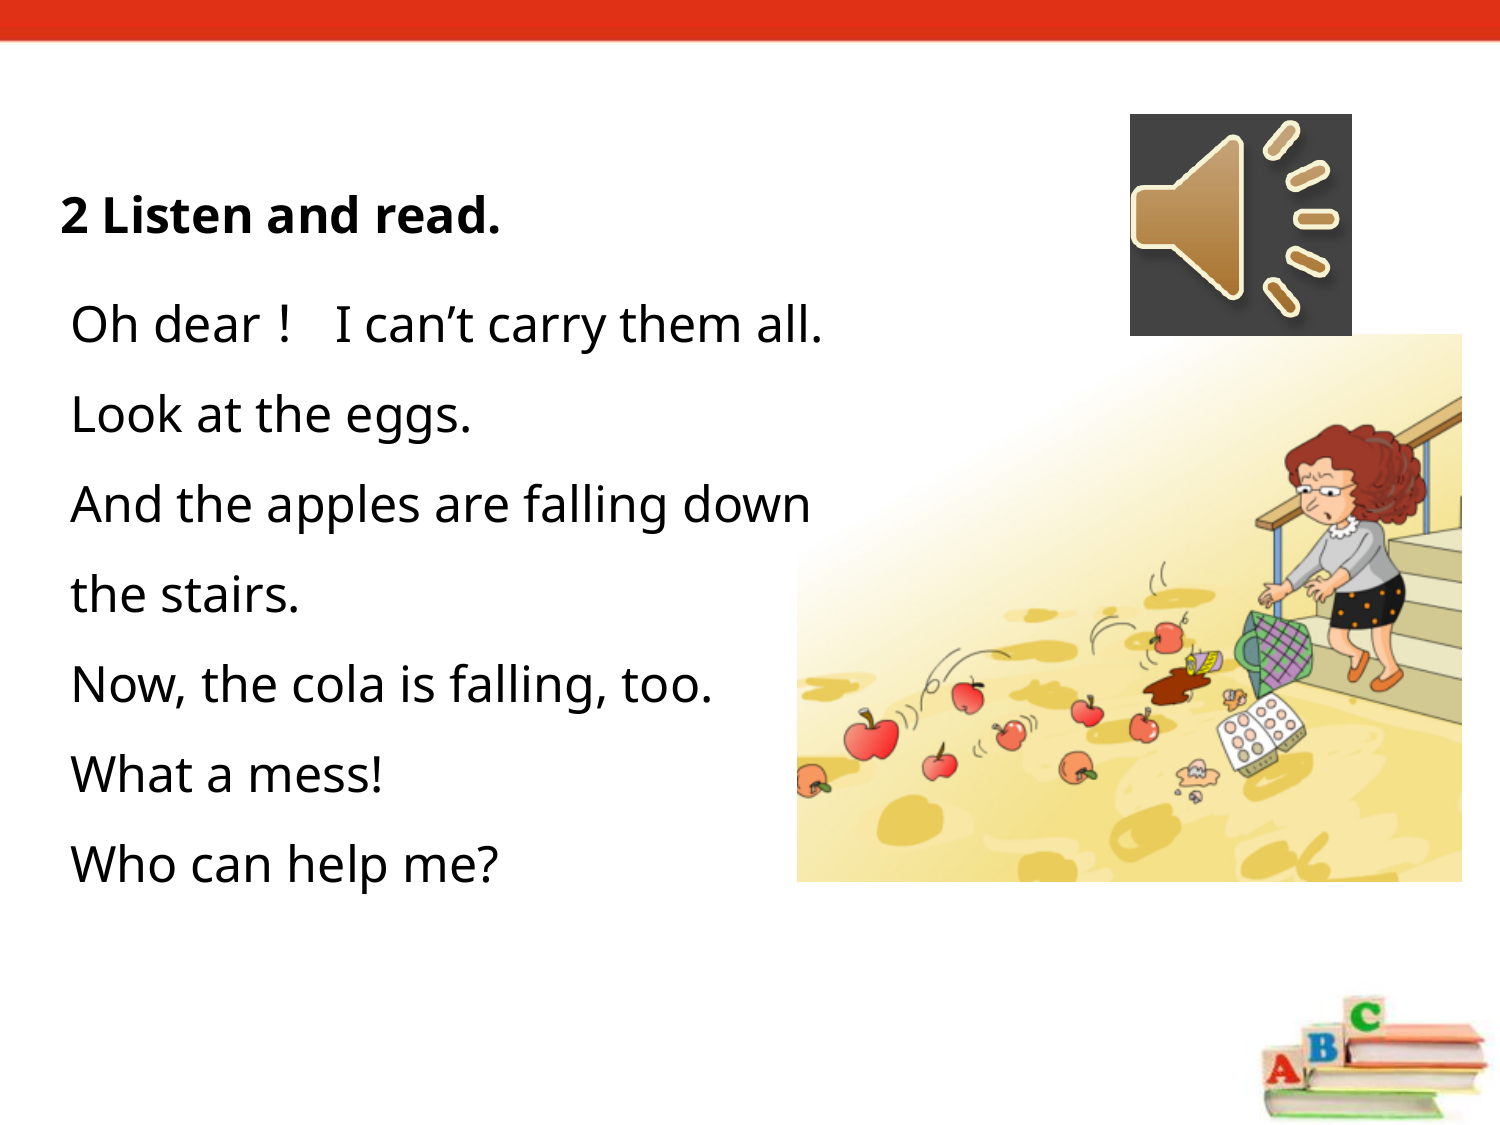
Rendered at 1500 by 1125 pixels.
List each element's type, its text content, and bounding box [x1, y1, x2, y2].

text_box 2 Listen and read. [45, 145, 518, 251]
picture [0, 0, 1500, 1125]
text_box Oh dear！I can’t carry them all. Look at the eggs. And the apples are falling down the stairs. Now, the cola is falling, too. What a mess! Who can help me? [55, 255, 857, 991]
